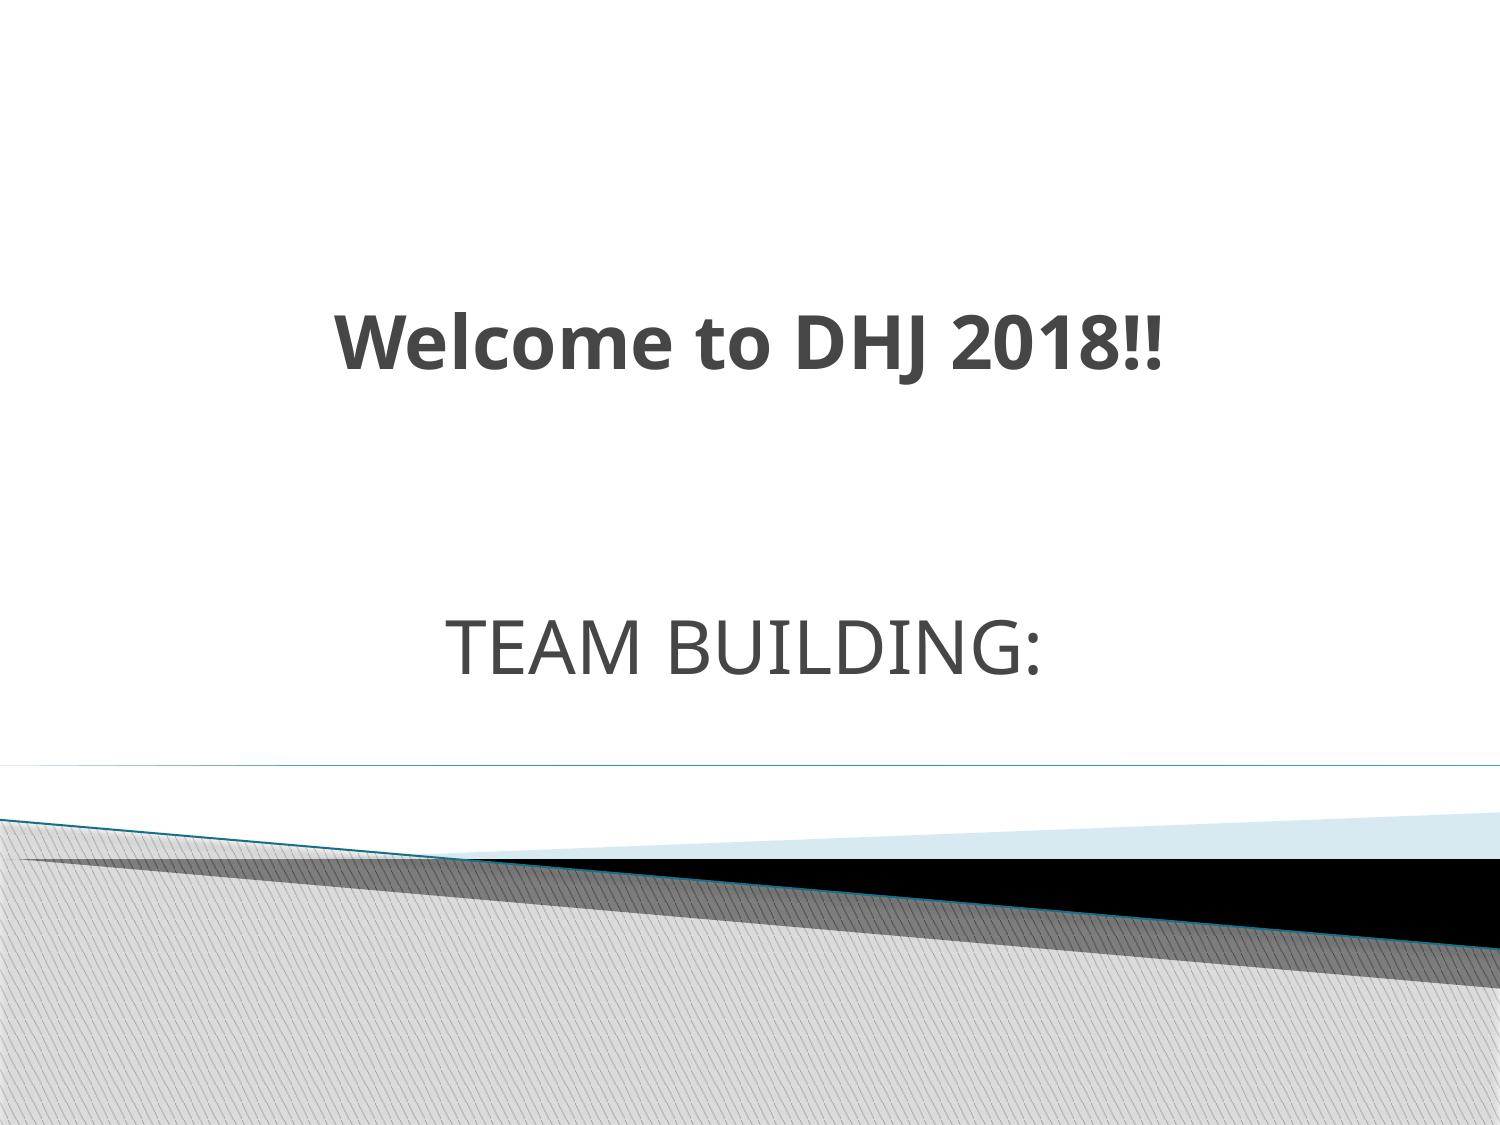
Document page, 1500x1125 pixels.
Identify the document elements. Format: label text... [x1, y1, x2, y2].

picture [5, 859, 1500, 989]
subtitle TEAM BUILDING: [112, 592, 1388, 790]
title Welcome to DHJ 2018!! [112, 287, 1388, 588]
